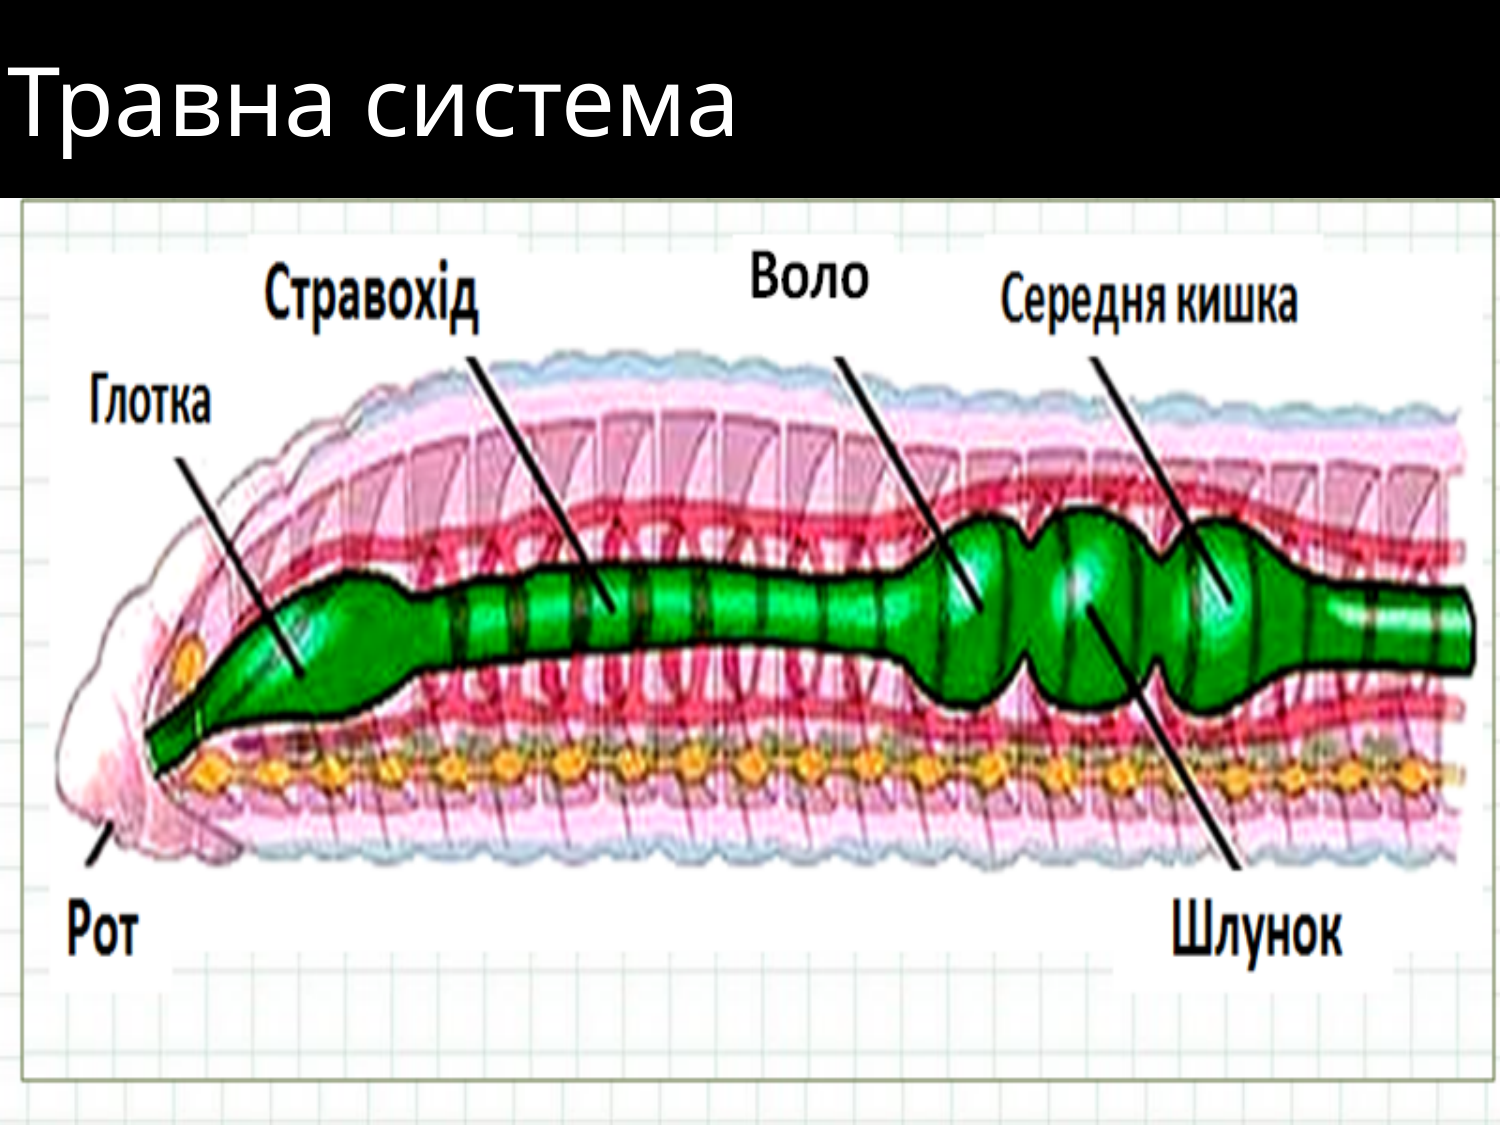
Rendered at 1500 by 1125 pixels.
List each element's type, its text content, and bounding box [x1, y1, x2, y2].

picture [0, 184, 1500, 1125]
title Травна система [0, 0, 1500, 184]
